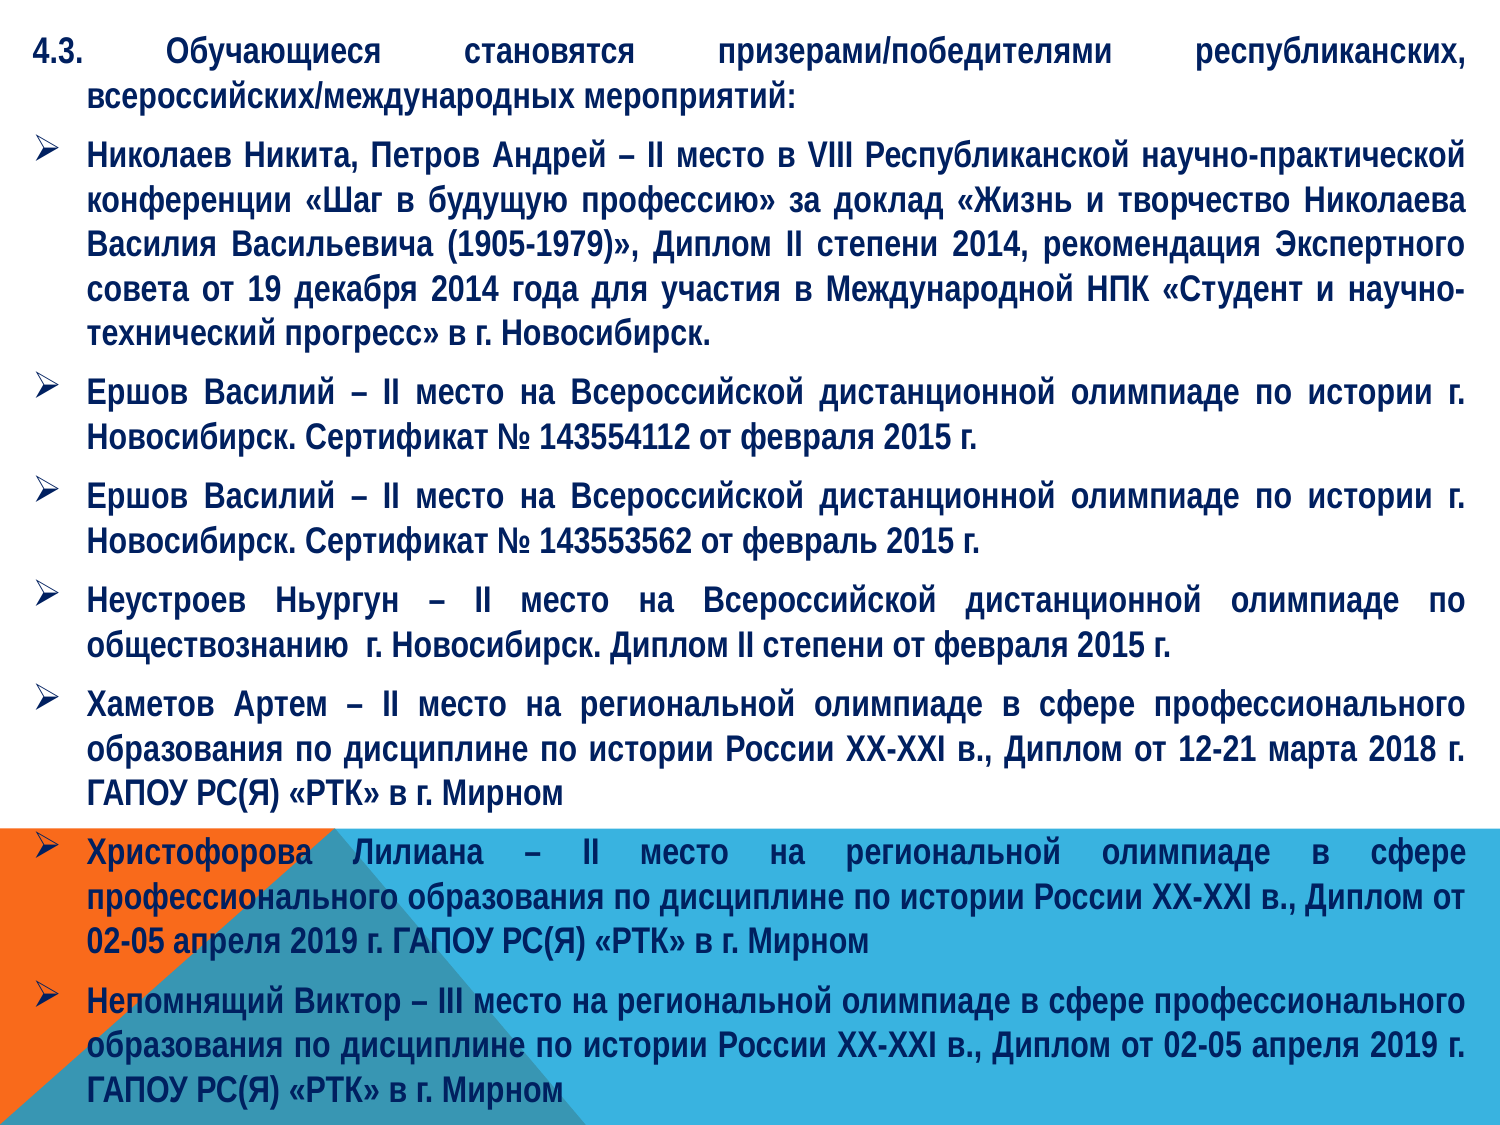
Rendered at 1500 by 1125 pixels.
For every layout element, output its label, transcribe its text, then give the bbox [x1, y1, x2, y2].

list 4.3. Обучающиеся становятся призерами/победителями республиканских, всероссийских/международных мероприятий: Николаев Никита, Петров Андрей – II место в VIII Республиканской научно-практической конференции «Шаг в будущую профессию» за доклад «Жизнь и творчество Николаева Василия Васильевича (1905-1979)», Диплом II степени 2014, рекомендация Экспертного совета от 19 декабря 2014 года для участия в Международной НПК «Студент и научно-технический прогресс» в г. Новосибирск. Ершов Василий – II место на Всероссийской дистанционной олимпиаде по истории г. Новосибирск. Сертификат № 143554112 от февраля 2015 г. Ершов Василий – II место на Всероссийской дистанционной олимпиаде по истории г. Новосибирск. Сертификат № 143553562 от февраль 2015 г. Неустроев Ньургун – II место на Всероссийской дистанционной олимпиаде по обществознанию г. Новосибирск. Диплом II степени от февраля 2015 г. Хаметов Артем – II место на региональной олимпиаде в сфере профессионального образования по дисциплине по истории России XX-XXI в., Диплом от 12-21 марта 2018 г. ГАПОУ РС(Я) «РТК» в г. Мирном Христофорова Лилиана – II место на региональной олимпиаде в сфере профессионального образования по дисциплине по истории России XX-XXI в., Диплом от 02-05 апреля 2019 г. ГАПОУ РС(Я) «РТК» в г. Мирном Непомнящий Виктор – III место на региональной олимпиаде в сфере профессионального образования по дисциплине по истории России XX-XXI в., Диплом от 02-05 апреля 2019 г. ГАПОУ РС(Я) «РТК» в г. Мирном [17, 19, 1483, 1125]
